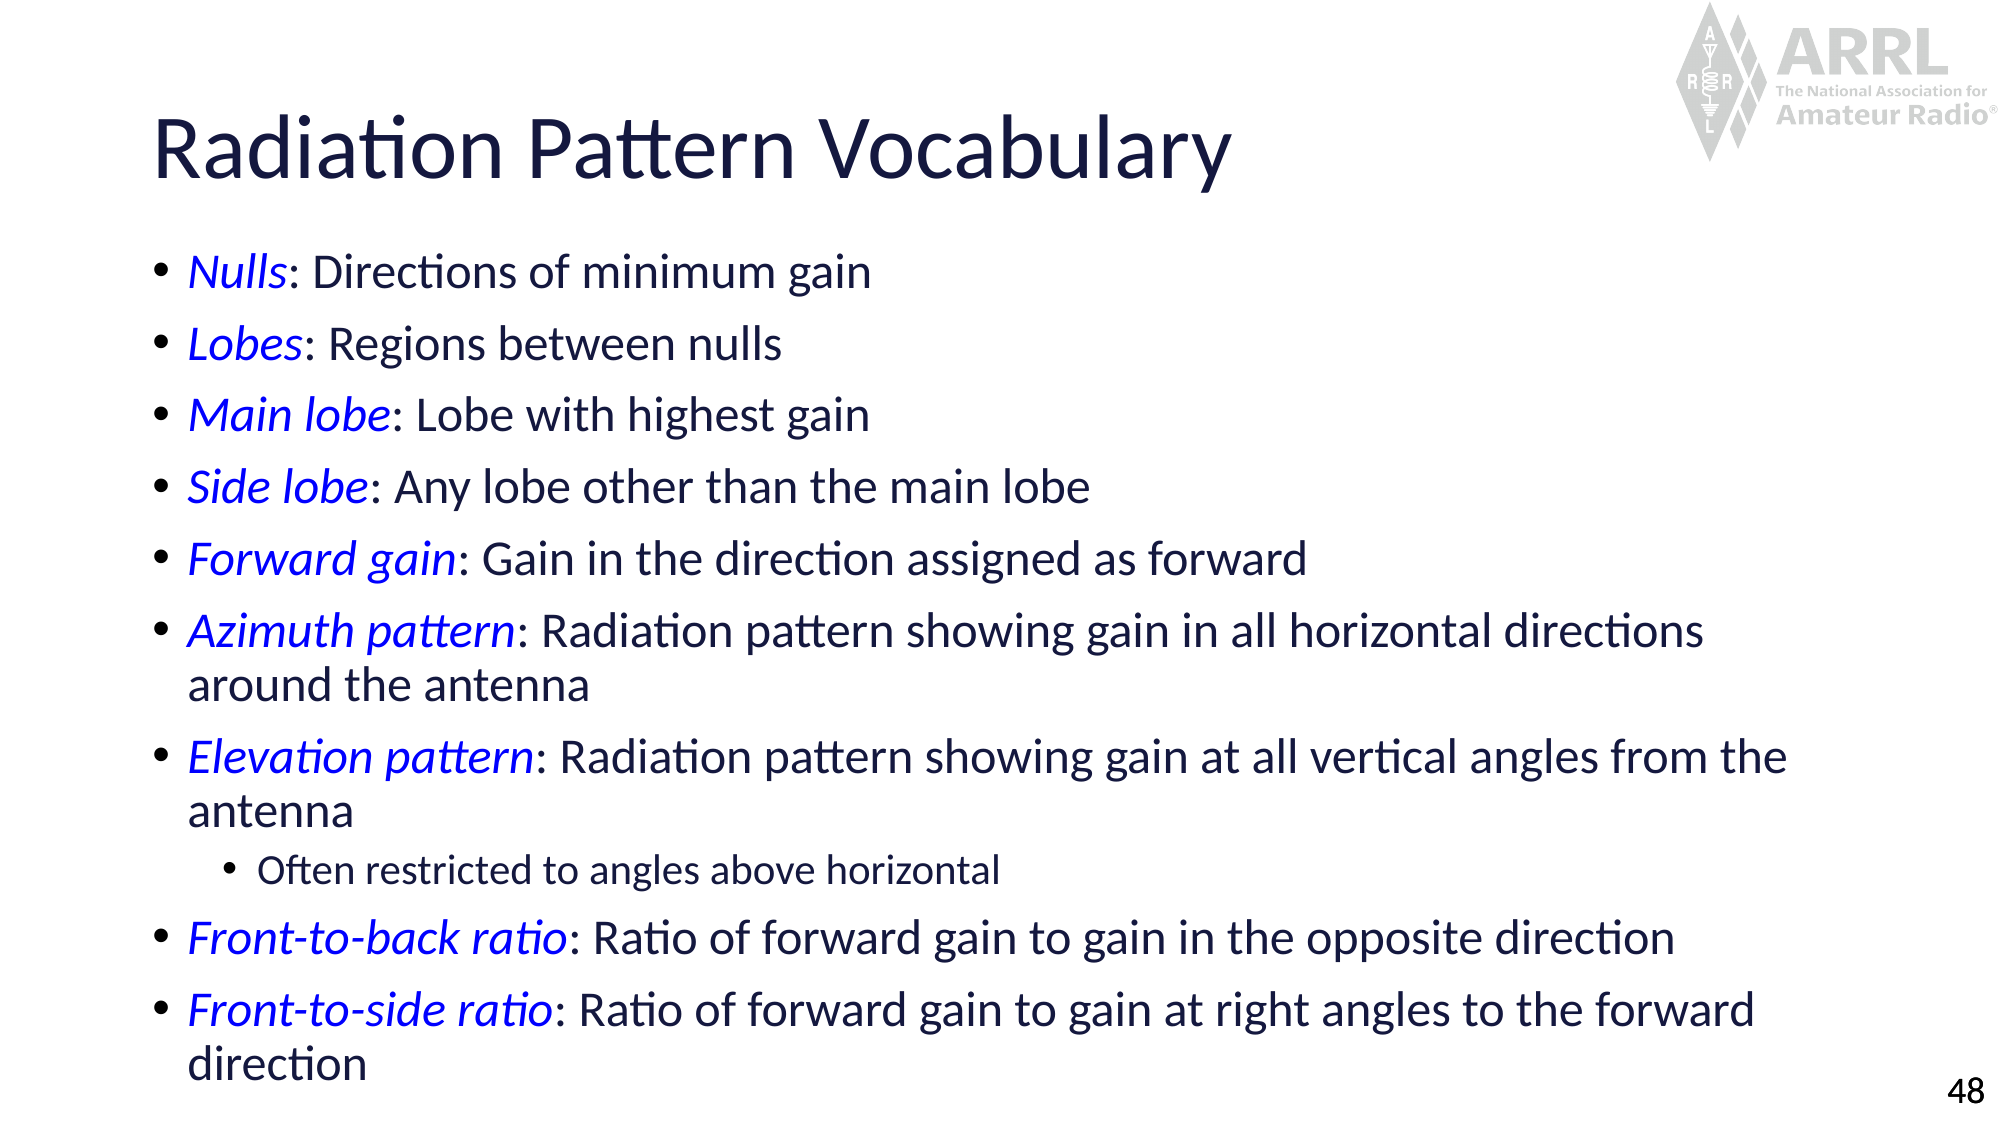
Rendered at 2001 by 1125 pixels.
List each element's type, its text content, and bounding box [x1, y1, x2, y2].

title Radiation Pattern Vocabulary [137, 59, 1863, 237]
picture [1674, 0, 2000, 164]
list Nulls: Directions of minimum gain Lobes: Regions between nulls Main lobe: Lobe with highest gain Side lobe: Any lobe other than the main lobe Forward gain: Gain in the direction assigned as forward Azimuth pattern: Radiation pattern showing gain in all horizontal directions around the antenna Elevation pattern: Radiation pattern showing gain at all vertical angles from the antenna Often restricted to angles above horizontal Front-to-back ratio: Ratio of forward gain to gain in the opposite direction Front-to-side ratio: Ratio of forward gain to gain at right angles to the forward direction [137, 237, 1863, 1104]
